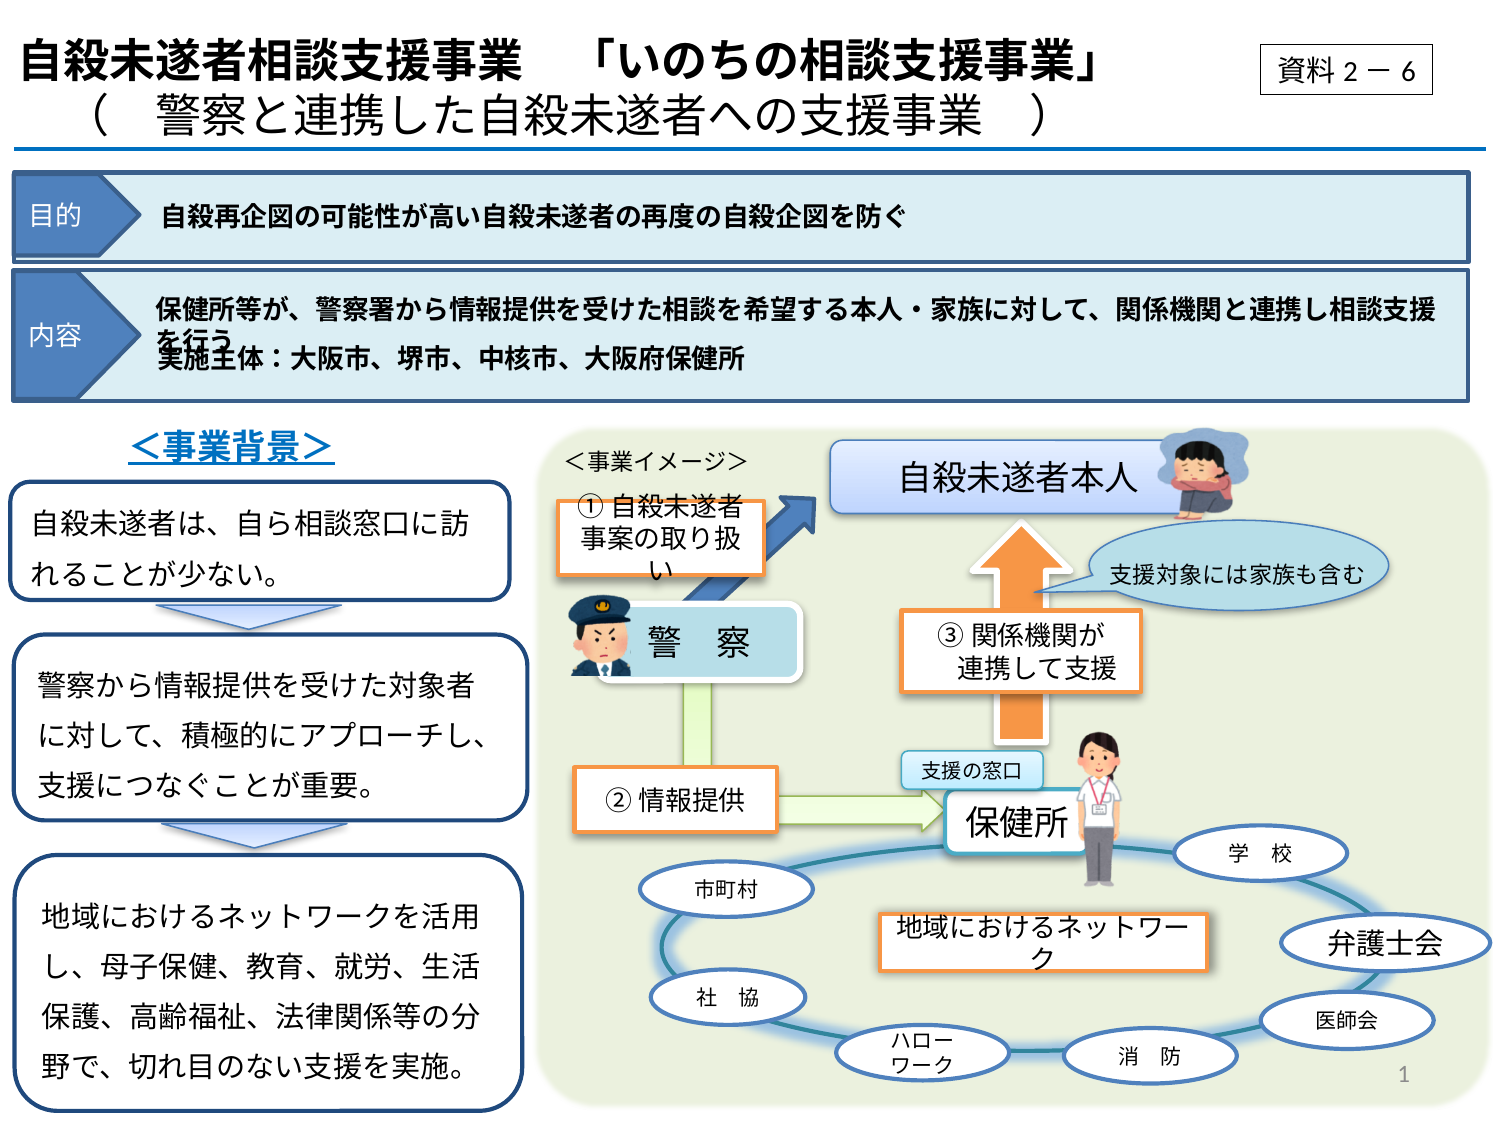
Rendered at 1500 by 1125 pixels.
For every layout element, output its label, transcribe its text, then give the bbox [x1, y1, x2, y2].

text_box [12, 170, 1471, 264]
text_box 自殺未遂者は、自ら相談窓口に訪れることが少ない。 [8, 479, 512, 603]
text_box [155, 604, 343, 631]
text_box 警察から情報提供を受けた対象者に対して、積極的にアプローチし、支援につなぐことが重要。 [11, 632, 527, 823]
text_box 地域におけるネットワークを活用し、母子保健、教育、就労、生活保護、高齢福祉、法律関係等の分野で、切れ目のない支援を実施。 [12, 852, 525, 1113]
text_box 自殺未遂者相談支援事業 「いのちの相談支援事業」 （ 警察と連携した自殺未遂者への支援事業 ） [2, 7, 1498, 166]
text_box [160, 822, 348, 849]
text_box 資料2－6 [1260, 44, 1433, 95]
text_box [13, 269, 1469, 402]
text_box 自殺再企図の可能性が高い自殺未遂者の再度の自殺企図を防ぐ [145, 191, 1382, 239]
text_box 目的 [11, 171, 142, 258]
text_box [532, 424, 1493, 1112]
text_box ＜事業背景＞ [113, 417, 396, 474]
